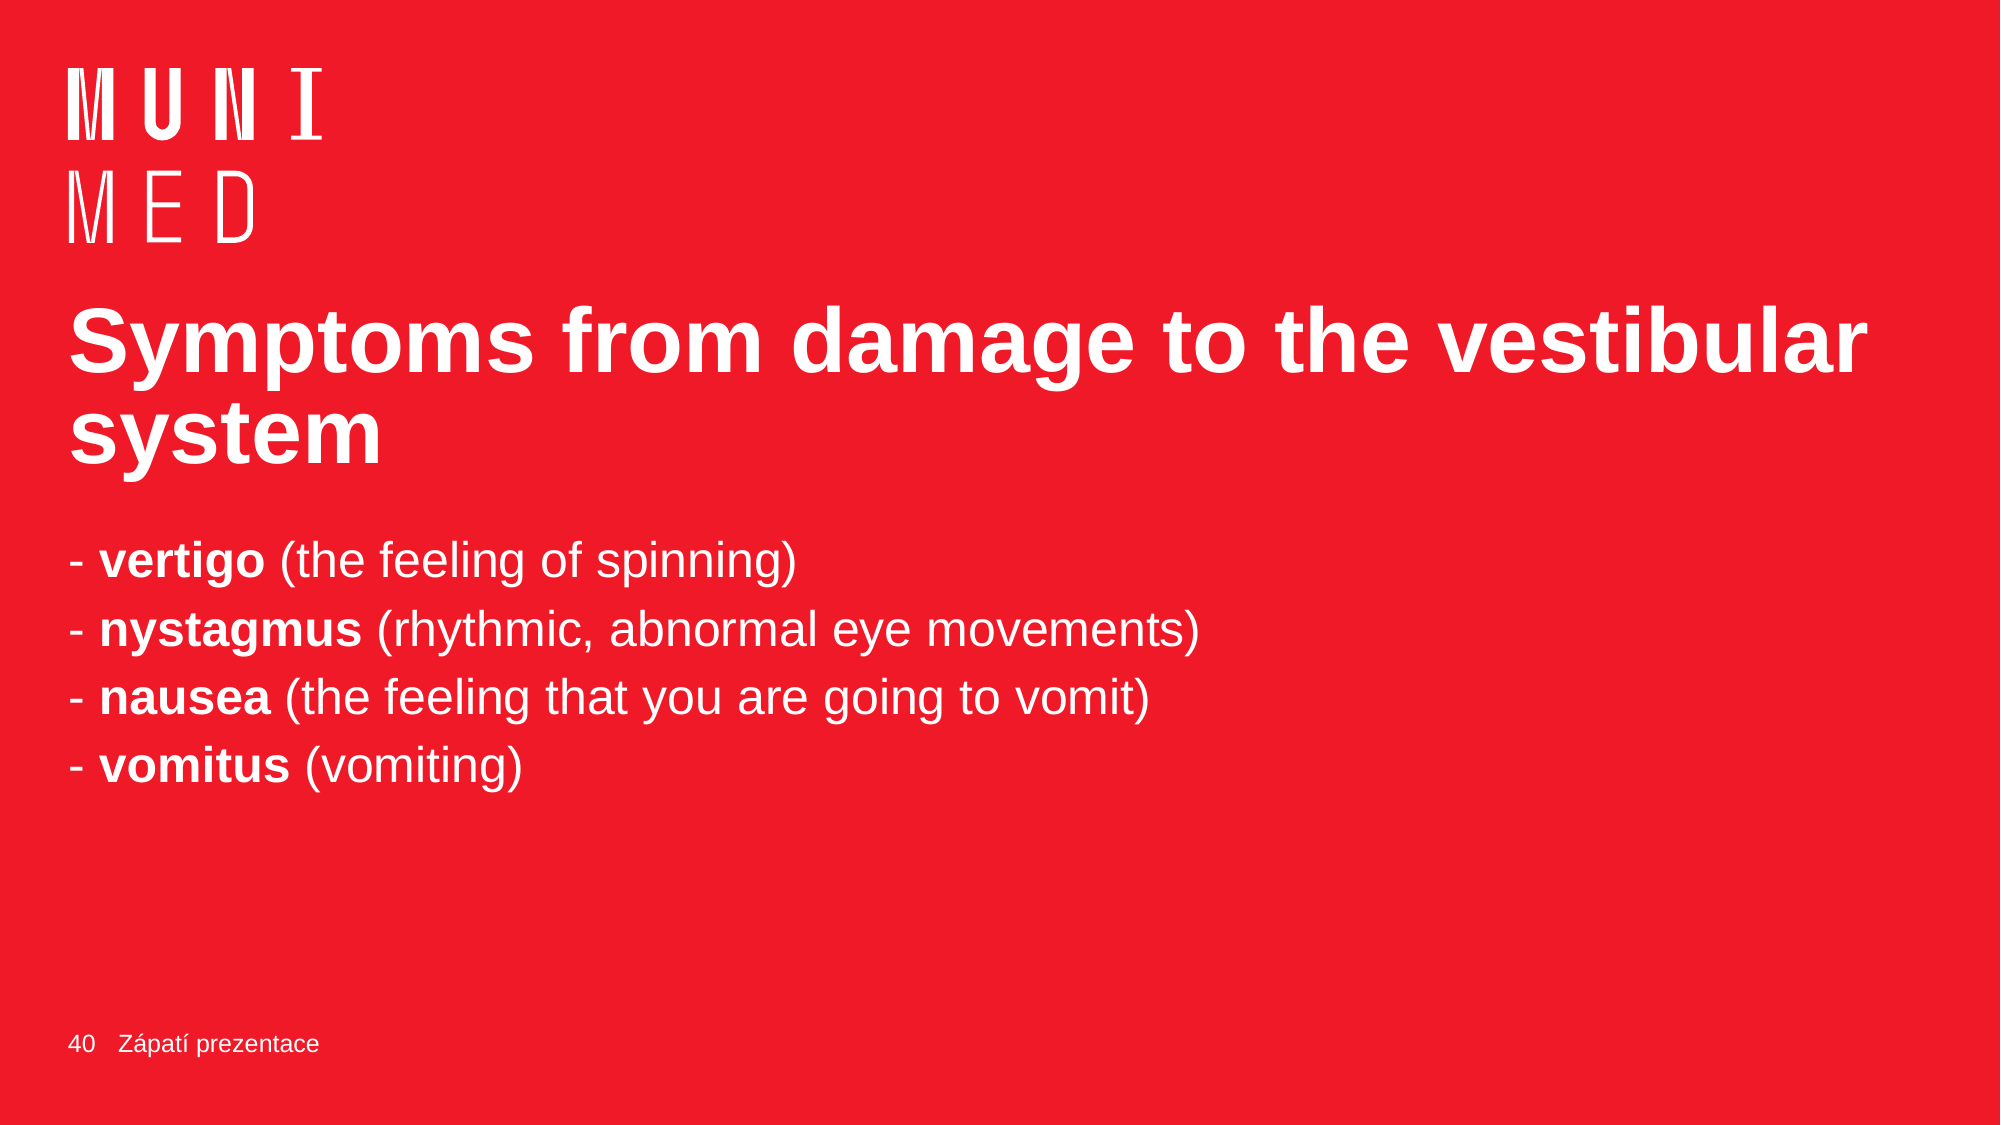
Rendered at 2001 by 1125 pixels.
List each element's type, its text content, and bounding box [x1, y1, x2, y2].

subtitle - vertigo (the feeling of spinning) - nystagmus (rhythmic, abnormal eye movements) - nausea (the feeling that you are going to vomit) - vomitus (vomiting) [68, 519, 1932, 634]
footer Zápatí prezentace [118, 1021, 1418, 1063]
slide_number 40 [67, 1021, 110, 1063]
title Symptoms from damage to the vestibular system [68, 298, 1932, 491]
